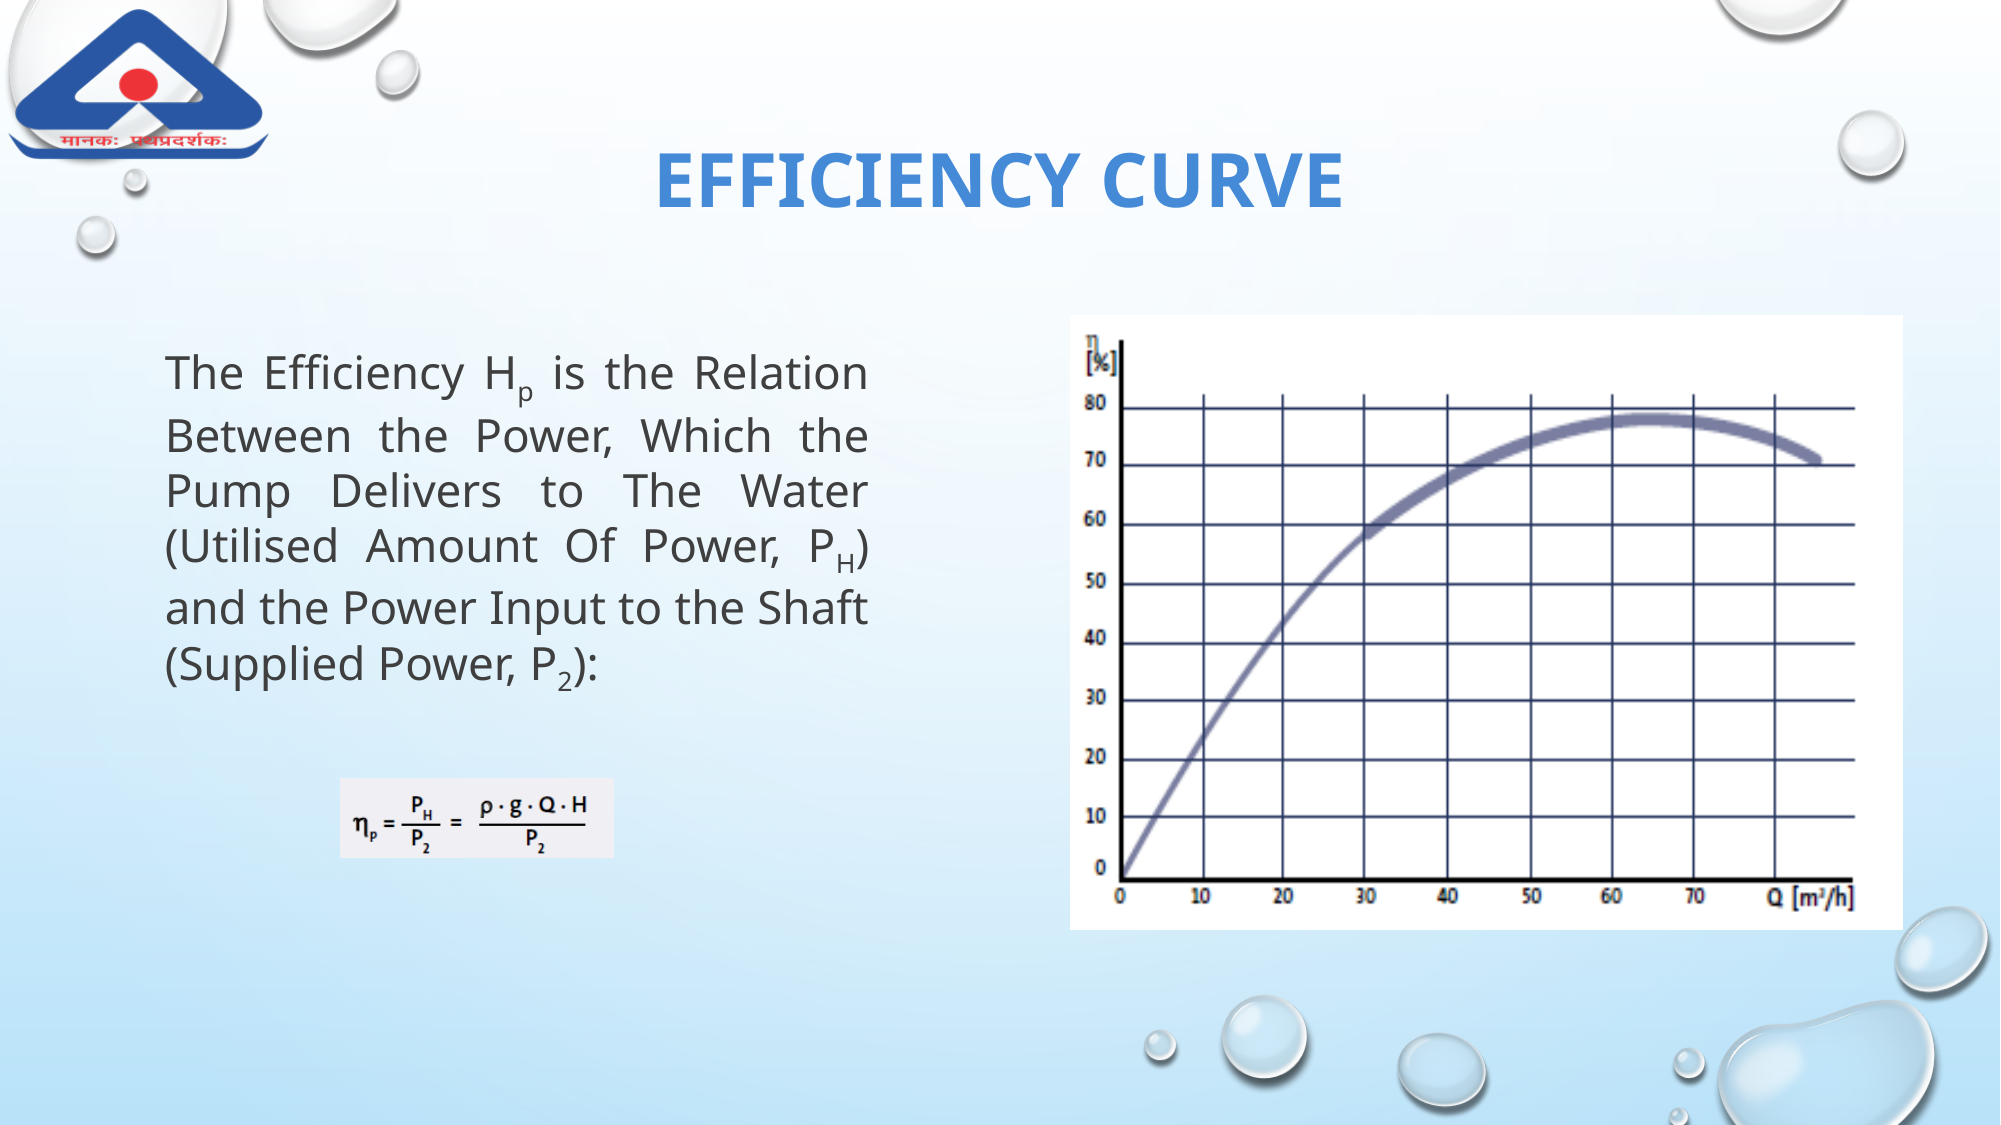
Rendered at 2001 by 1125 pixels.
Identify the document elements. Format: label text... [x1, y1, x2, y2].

title Efficiency Curve [149, 121, 1851, 231]
picture [0, 0, 2000, 1125]
text_box The Efficiency Ηp is the Relation Between the Power, Which the Pump Delivers to The Water (Utilised Amount Of Power, PH) and the Power Input to the Shaft (Supplied Power, P2): [149, 336, 885, 705]
